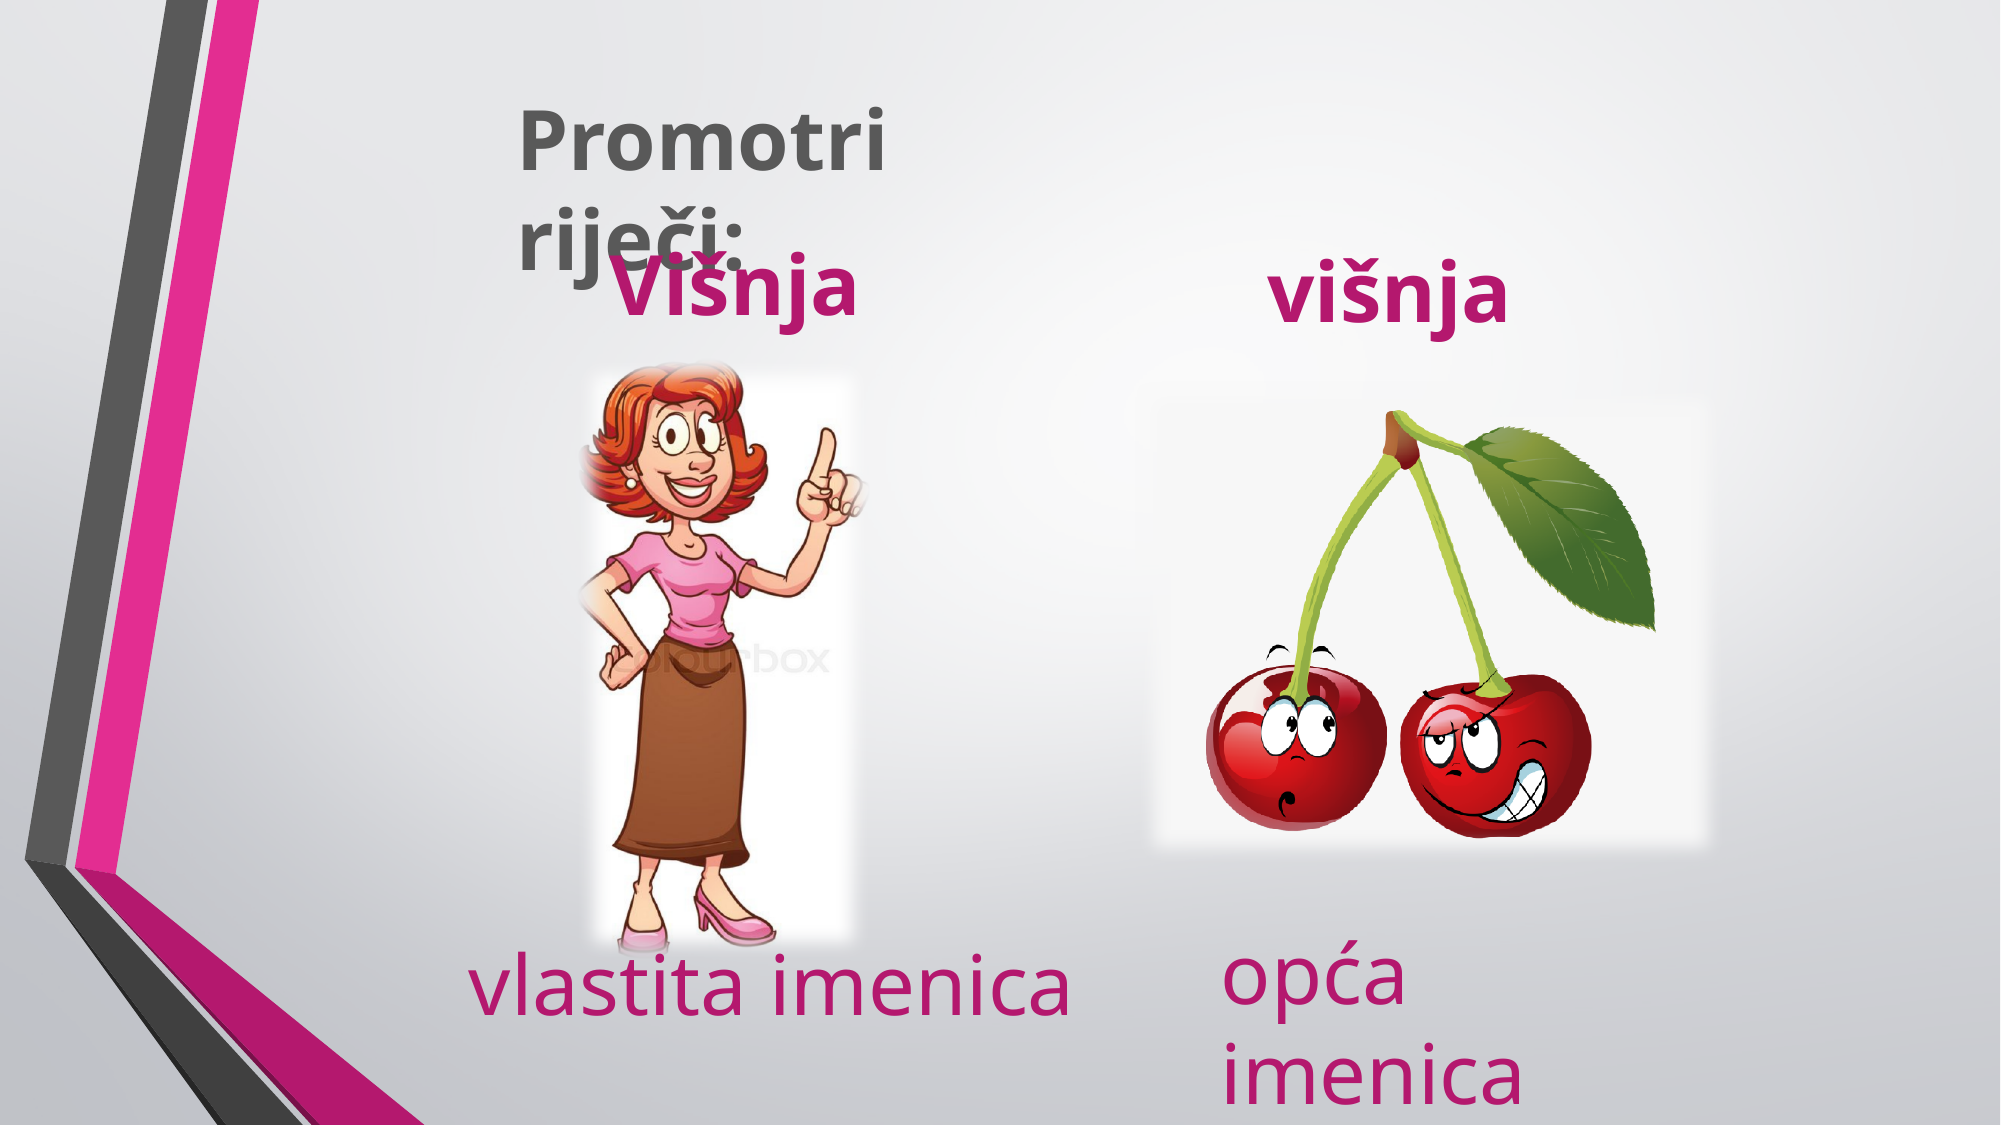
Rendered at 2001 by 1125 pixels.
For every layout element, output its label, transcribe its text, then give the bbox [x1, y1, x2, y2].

text_box opća imenica [1206, 913, 1699, 1125]
picture [1135, 381, 1726, 866]
text_box vlastita imenica [454, 924, 1098, 1040]
text_box Promotri riječi: [501, 79, 1155, 294]
picture [576, 358, 871, 960]
text_box višnja [1253, 231, 1616, 347]
text_box Višnja [594, 224, 957, 340]
